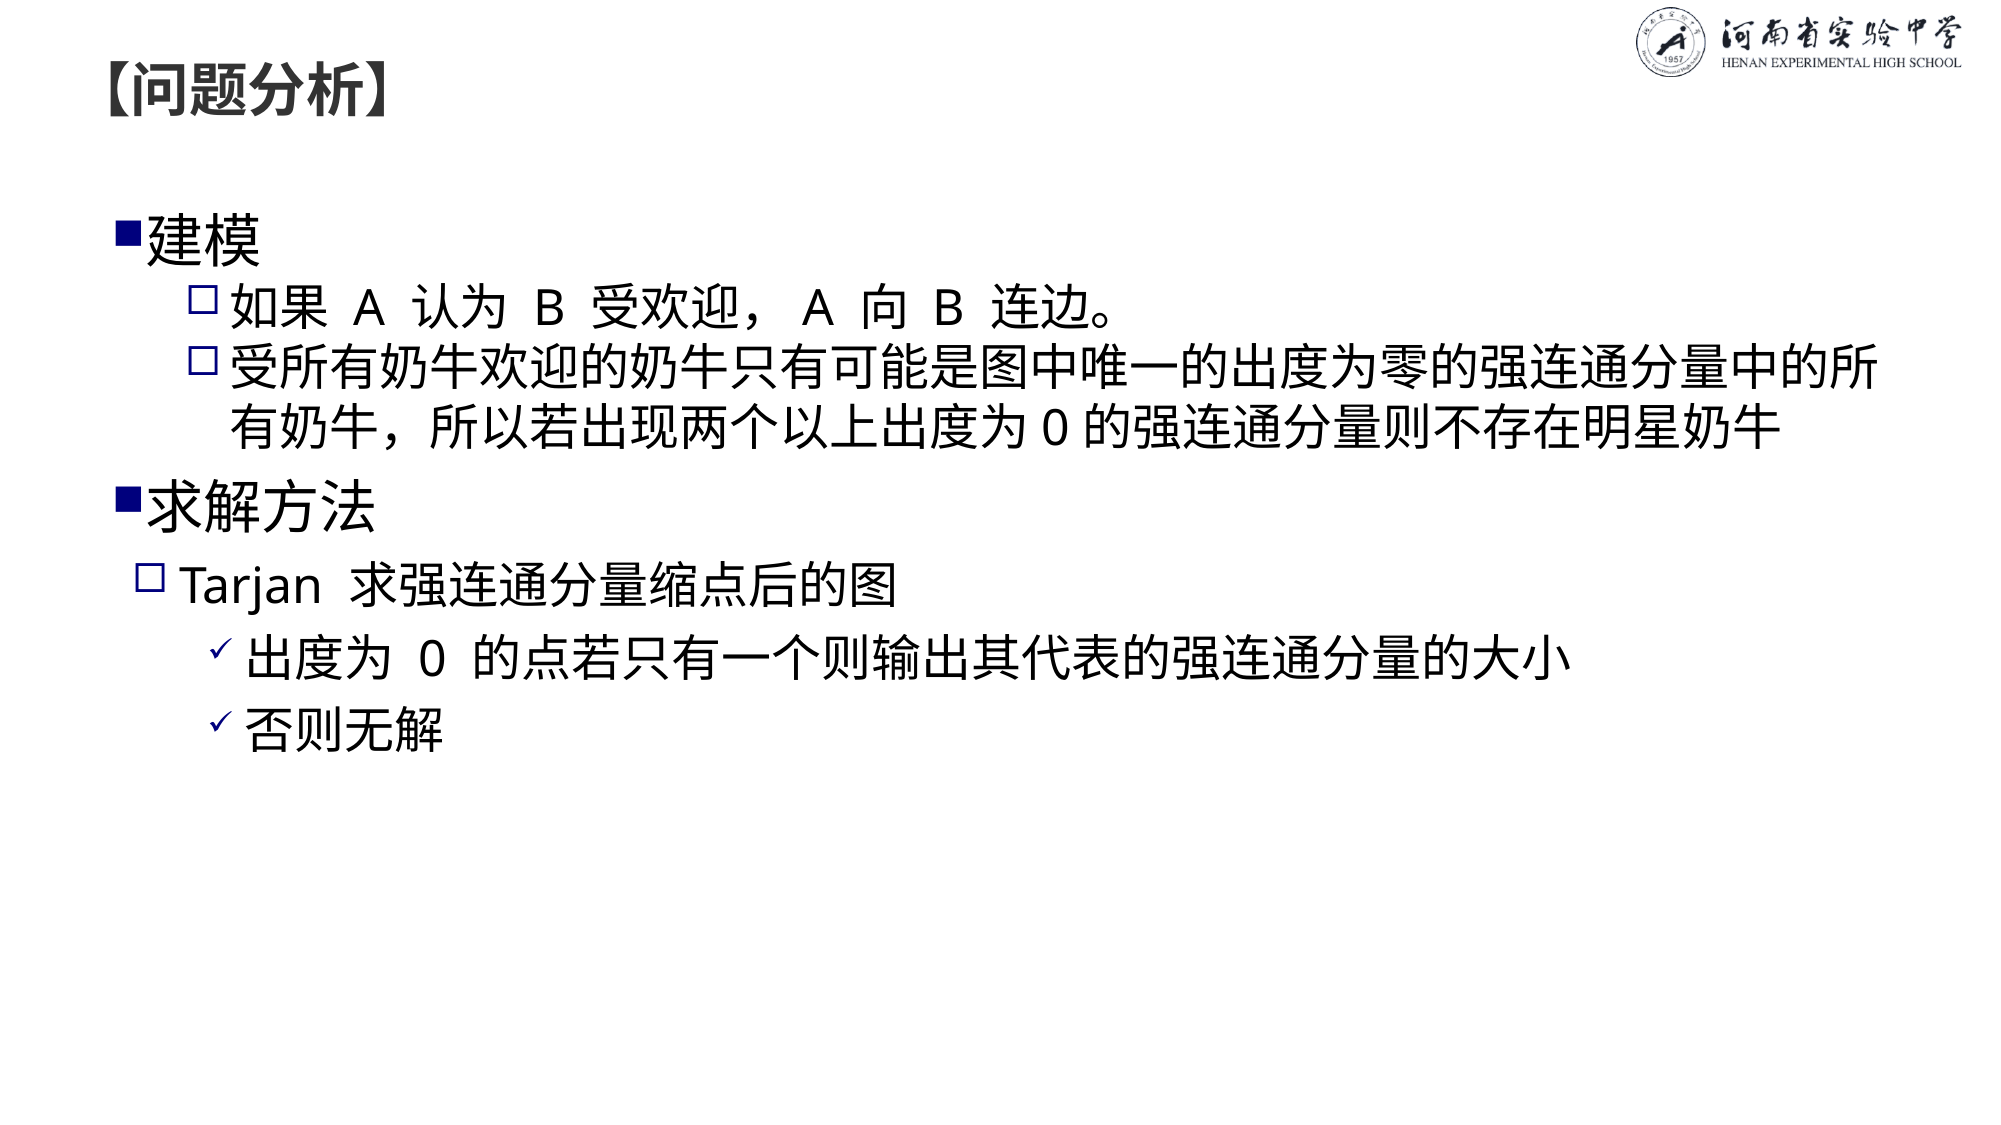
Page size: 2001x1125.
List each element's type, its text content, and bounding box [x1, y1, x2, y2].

title 【问题分析】 [70, 0, 1931, 183]
list 建模 如果 A 认为 B 受欢迎，A 向 B 连边。 受所有奶牛欢迎的奶牛只有可能是图中唯一的出度为零的强连通分量中的所有奶牛，所以若出现两个以上出度为0的强连通分量则不存在明星奶牛 求解方法 Tarjan 求强连通分量缩点后的图 出度为 0 的点若只有一个则输出其代表的强连通分量的大小 否则无解 [97, 196, 1896, 818]
